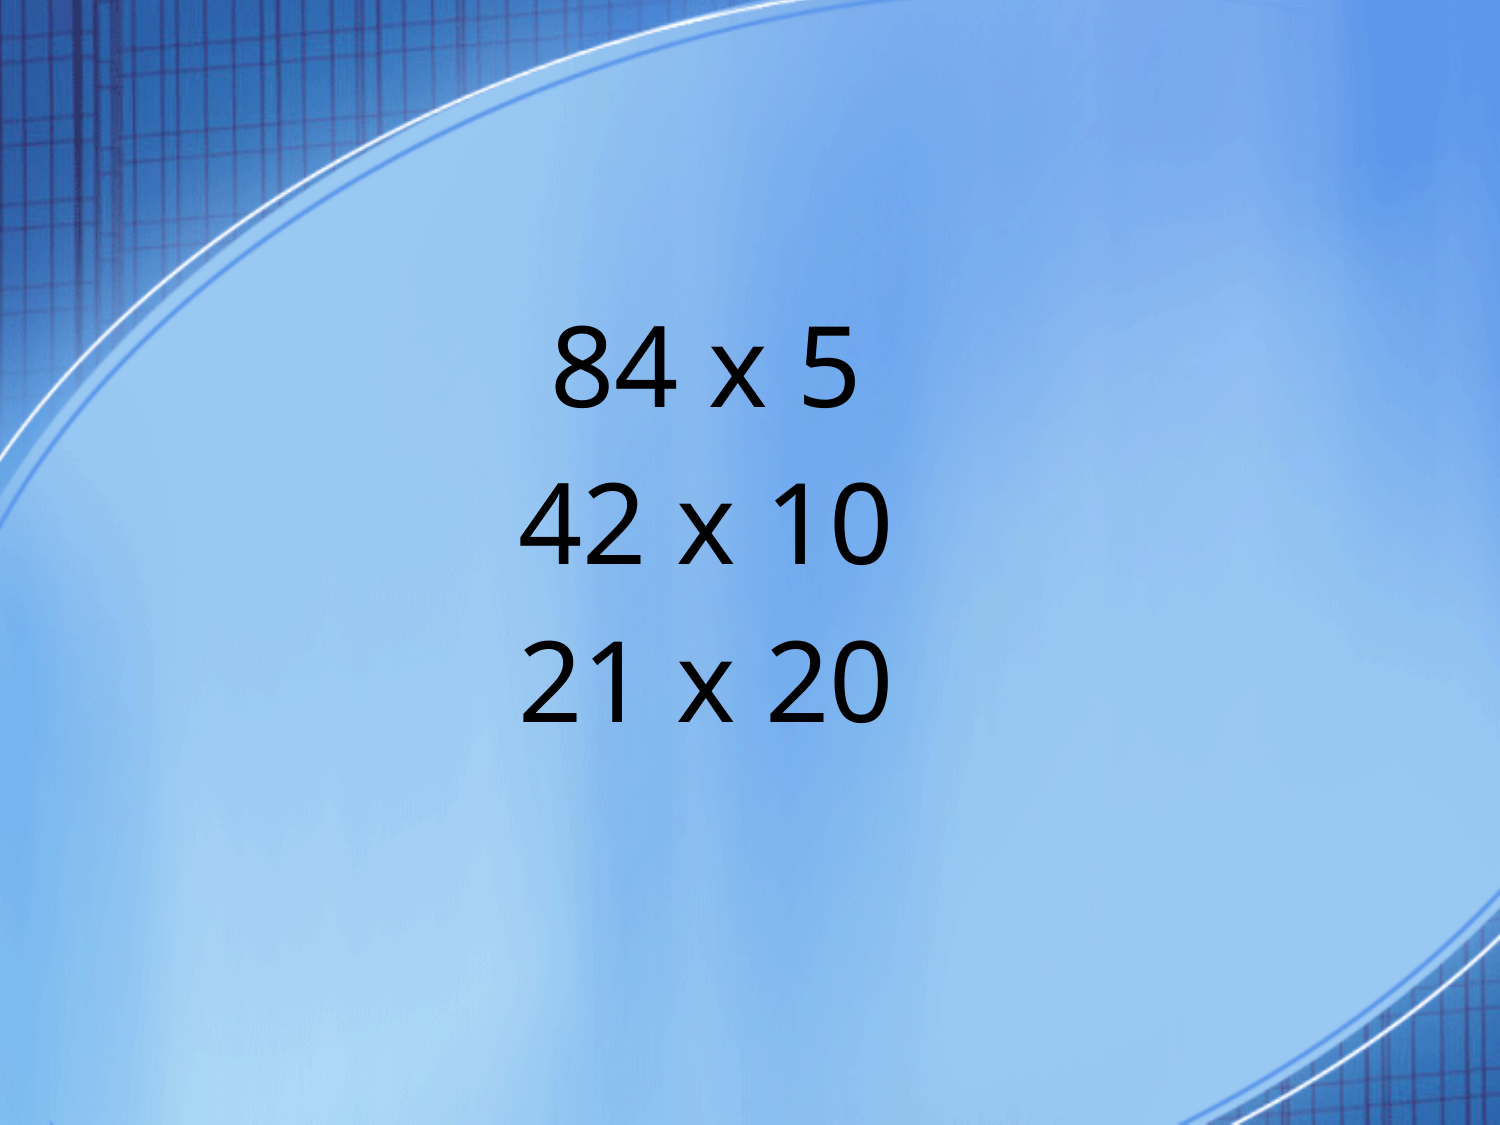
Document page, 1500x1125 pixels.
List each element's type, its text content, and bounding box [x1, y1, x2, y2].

picture [0, 0, 1500, 1125]
subtitle 84 x 5 42 x 10 21 x 20 [300, 287, 1113, 850]
